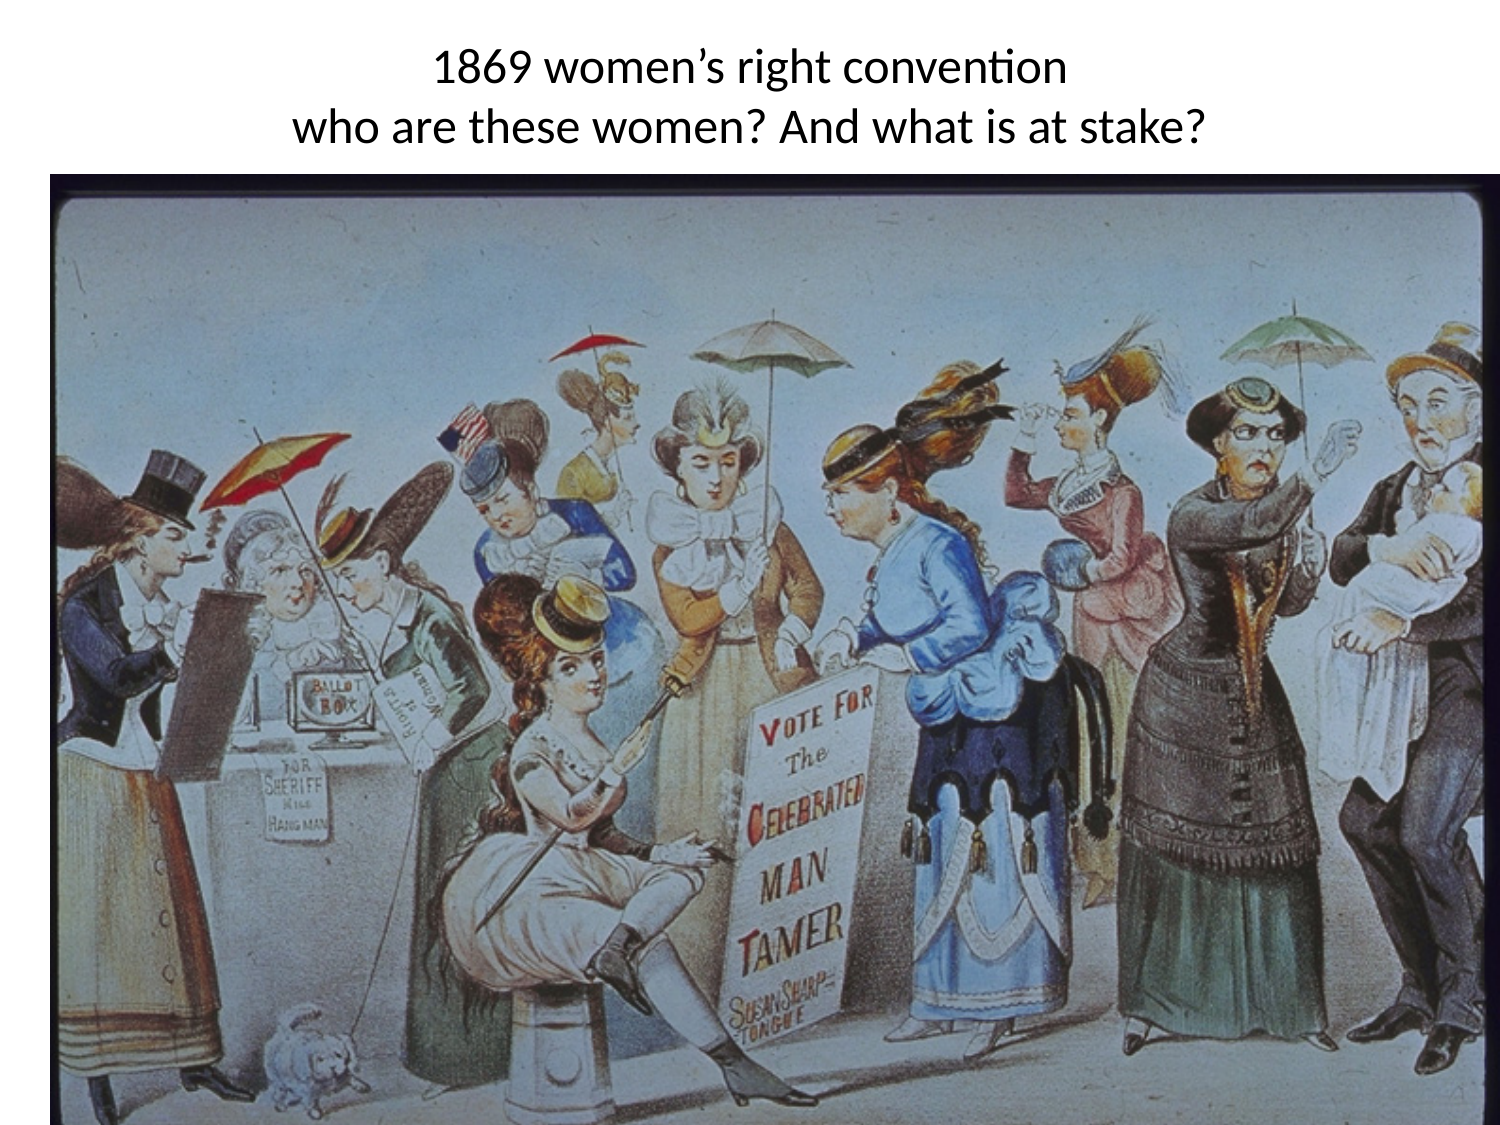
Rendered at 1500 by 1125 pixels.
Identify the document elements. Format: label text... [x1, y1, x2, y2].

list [49, 174, 1500, 1125]
title 1869 women’s right convention who are these women? And what is at stake? [75, 0, 1425, 173]
